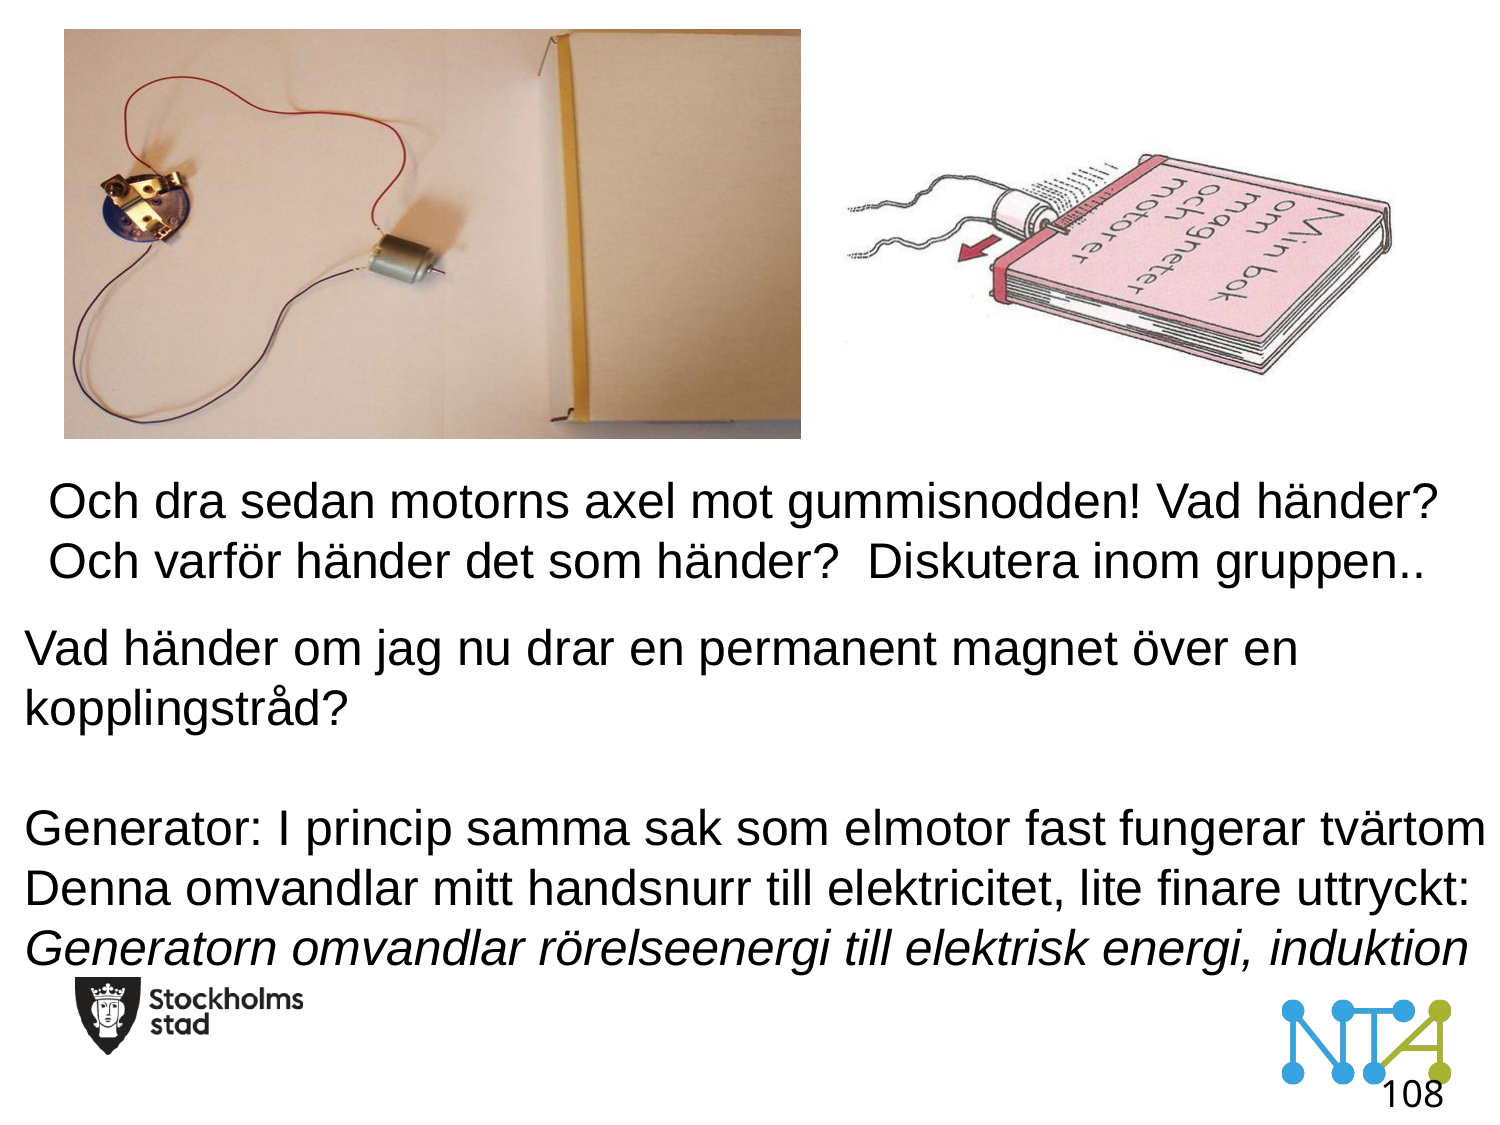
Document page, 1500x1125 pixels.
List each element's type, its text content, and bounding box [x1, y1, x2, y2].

text_box 108 [1350, 1062, 1475, 1103]
picture [64, 28, 801, 440]
text_box Vad händer om jag nu drar en permanent magnet över en kopplingstråd? Generator: I princip samma sak som elmotor fast fungerar tvärtom Denna omvandlar mitt handsnurr till elektricitet, lite finare uttryckt: Generatorn omvandlar rörelseenergi till elektrisk energi, induktion [9, 608, 1500, 983]
text_box Och dra sedan motorns axel mot gummisnodden! Vad händer? Och varför händer det som händer? Diskutera inom gruppen.. [33, 461, 1474, 596]
picture [1280, 996, 1453, 1088]
picture [834, 125, 1413, 384]
picture [75, 983, 303, 1055]
